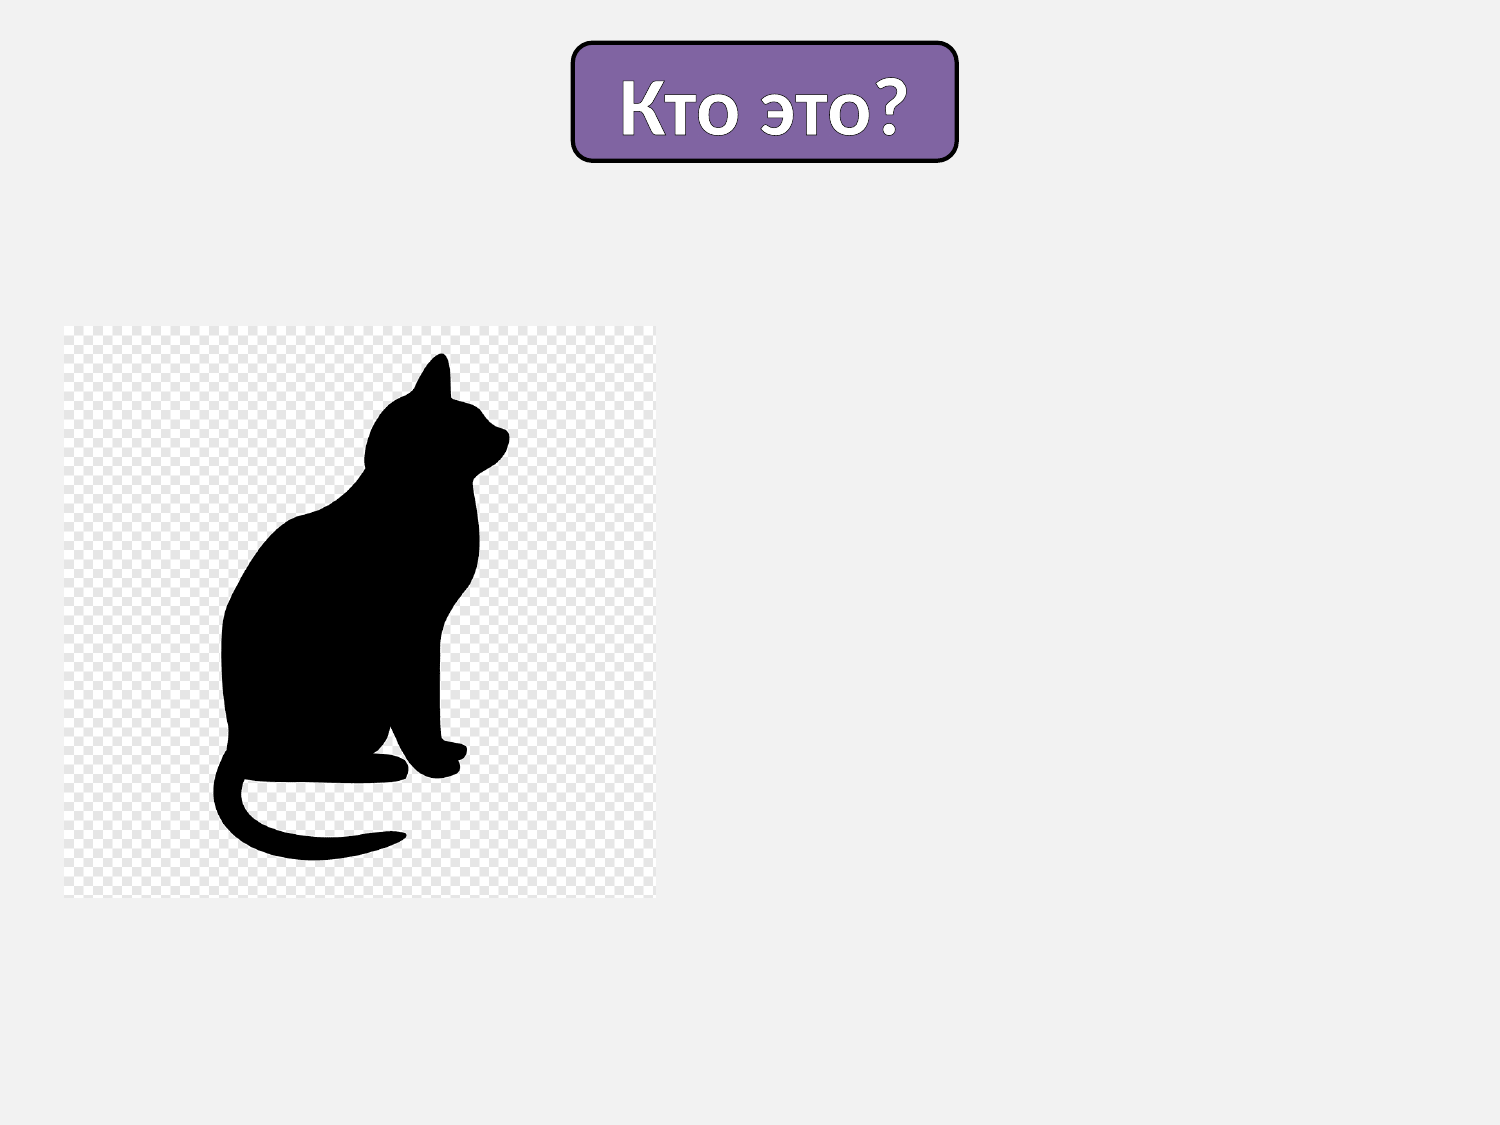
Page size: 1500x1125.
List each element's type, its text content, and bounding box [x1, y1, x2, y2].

picture [64, 326, 656, 899]
text_box Кто это? [570, 40, 959, 163]
